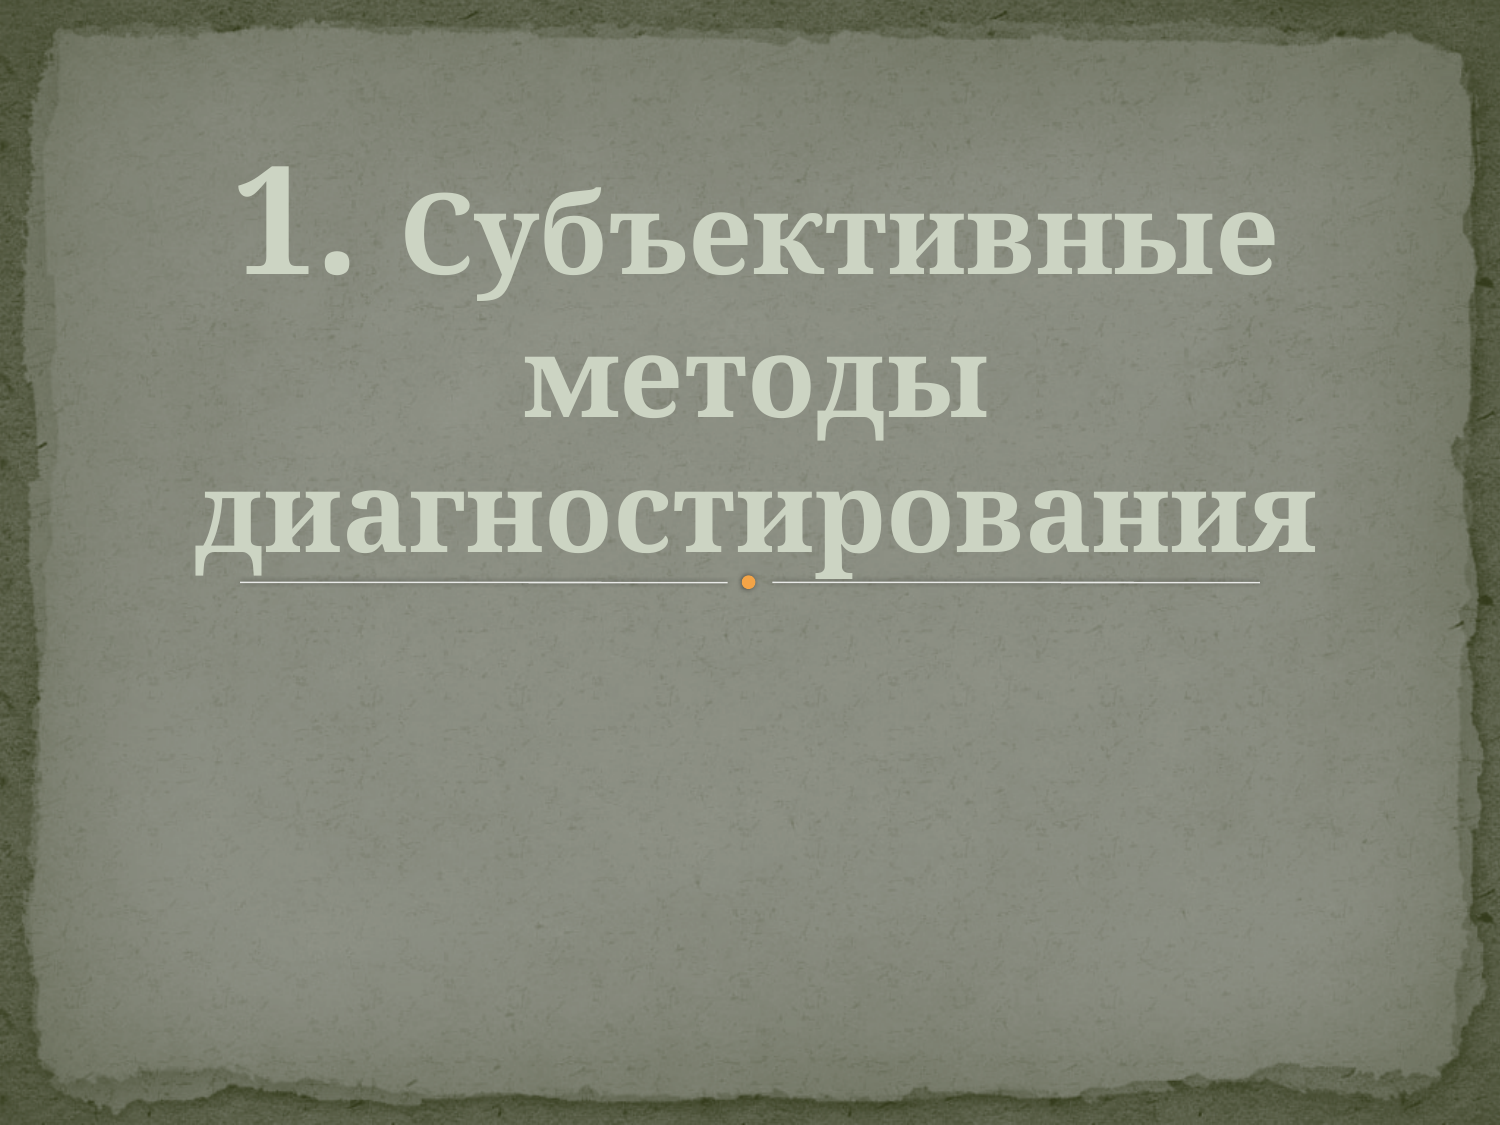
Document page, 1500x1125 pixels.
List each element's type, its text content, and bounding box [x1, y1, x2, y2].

subtitle 1. Субъективные методы диагностирования [75, 117, 1438, 1067]
